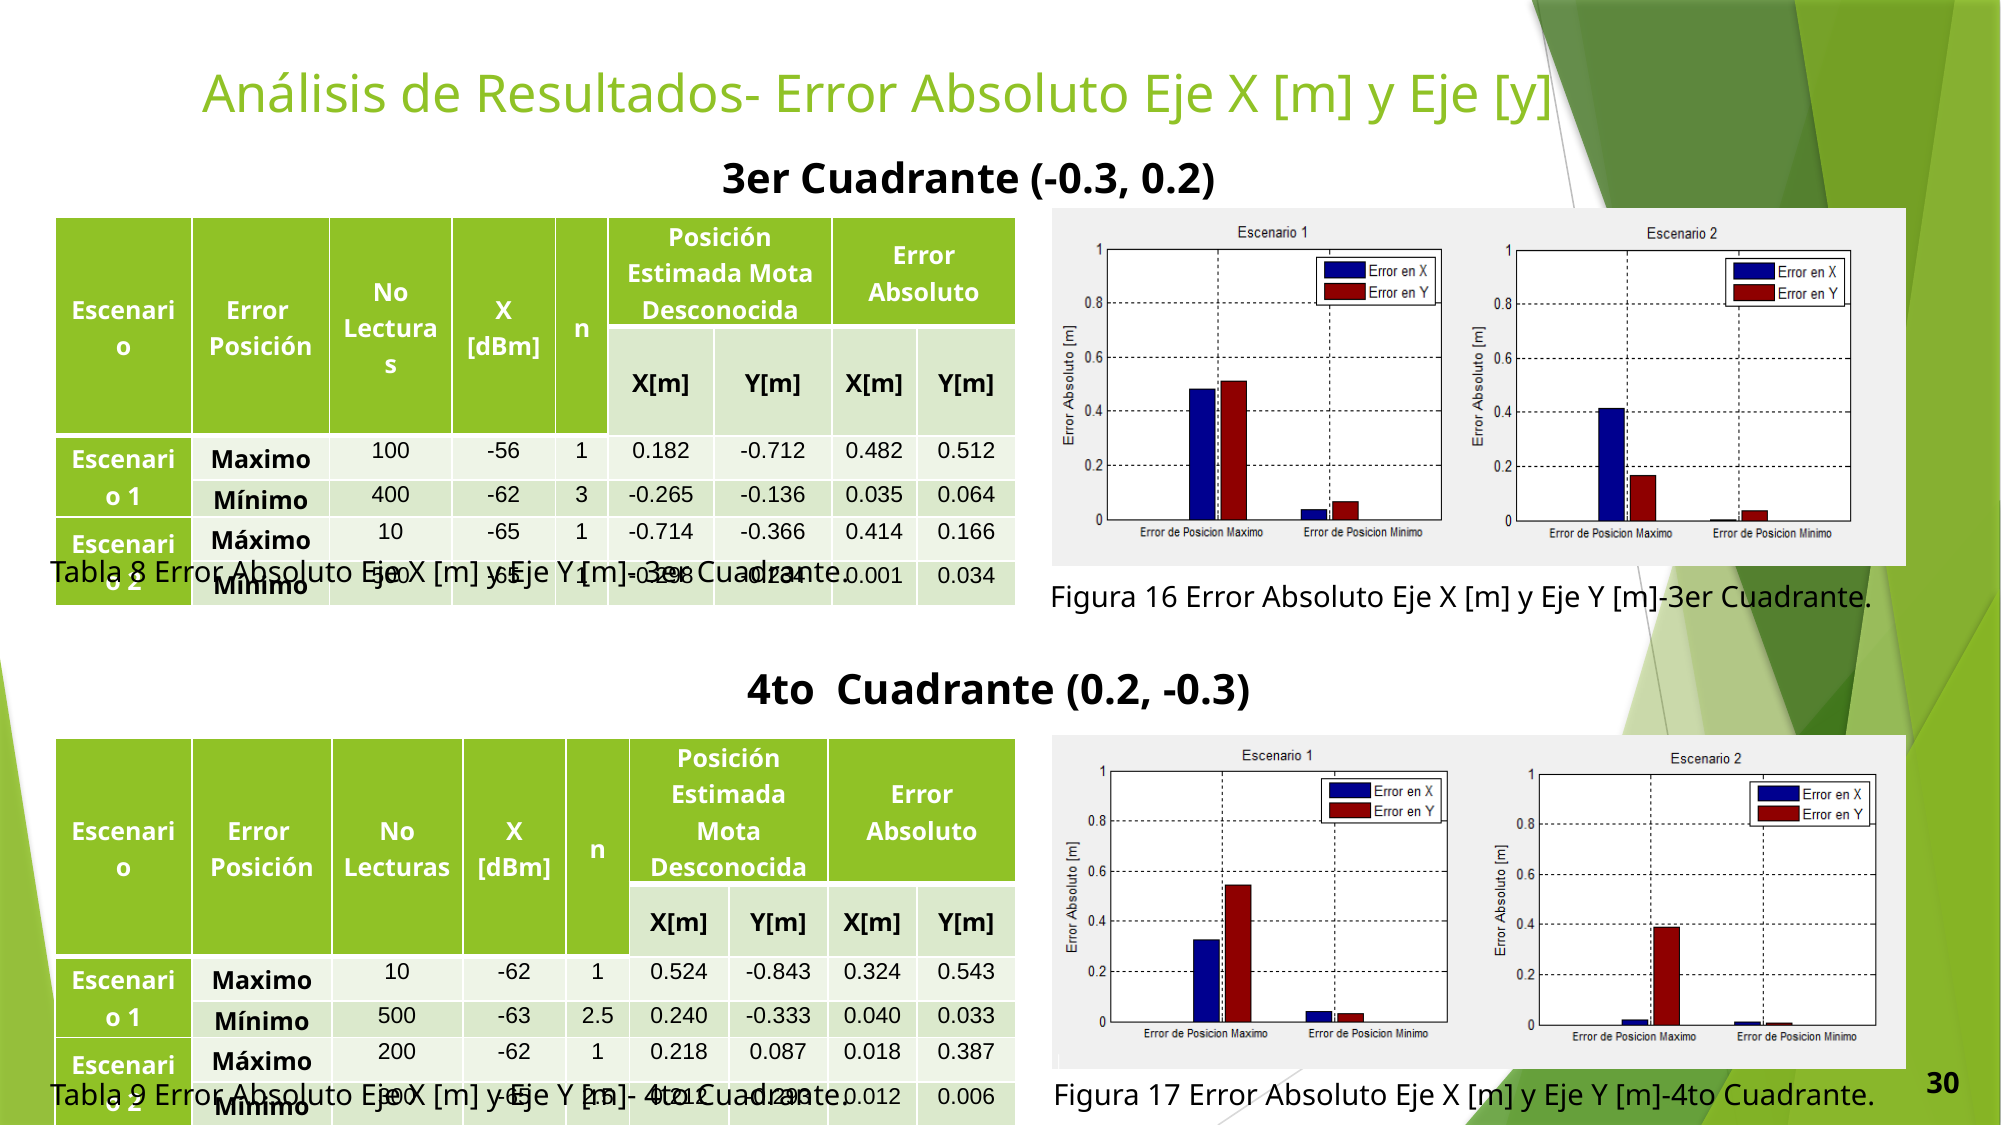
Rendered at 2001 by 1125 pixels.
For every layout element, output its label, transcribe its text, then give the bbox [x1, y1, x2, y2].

table_cell 10 [330, 518, 451, 546]
table_cell -0.234 [715, 596, 831, 605]
table_cell Máximo [193, 1038, 331, 1068]
table_cell X[m] [833, 329, 916, 435]
table_cell -0.265 [609, 481, 713, 516]
table_cell 0.040 [829, 1002, 916, 1037]
table_cell 1 [567, 1038, 629, 1068]
text_box Tabla 9 Error Absoluto Eje X [m] y Eje Y [m]- 4to Cuadrante. [35, 1068, 872, 1119]
table_cell 0.034 [918, 562, 1015, 605]
table_cell 1 [556, 518, 607, 546]
text_box Figura 17 Error Absoluto Eje X [m] y Eje Y [m]-4to Cuadrante. [1038, 1068, 1898, 1119]
table_cell -0.366 [715, 518, 831, 546]
table_cell 1 [556, 438, 607, 479]
table_cell -62 [464, 1038, 565, 1068]
table_cell -0.298 [609, 596, 713, 605]
table_cell 0.001 [833, 562, 916, 605]
table_cell 0.182 [609, 437, 713, 479]
table_cell 0.240 [630, 1002, 728, 1037]
table_cell 0.218 [630, 1038, 728, 1068]
picture [1052, 734, 1906, 1070]
table_cell 0.524 [630, 958, 728, 1000]
text_box 30 [1862, 1052, 1975, 1113]
table_cell 200 [333, 1038, 462, 1068]
text_box Tabla 8 Error Absoluto Eje X [m] y Eje Y [m]- 3er Cuadrante. [35, 546, 872, 596]
table_cell 0.543 [918, 958, 1015, 1000]
table_cell 2.5 [567, 1119, 629, 1125]
table_header n [567, 739, 629, 954]
table_cell 0.064 [918, 481, 1015, 516]
table_cell 0.414 [833, 518, 916, 560]
table_cell -62 [464, 959, 565, 1000]
table_cell Y[m] [918, 329, 1015, 435]
table_cell 0.482 [833, 437, 916, 479]
table_cell 0.166 [918, 518, 1015, 560]
table_cell 2.5 [567, 1002, 629, 1037]
table_cell -56 [453, 438, 555, 479]
title Análisis de Resultados- Error Absoluto Eje X [m] y Eje [y] [187, 52, 1716, 179]
table_header Escenario [56, 218, 191, 433]
table_cell Escenario 2 [56, 1038, 191, 1068]
table_cell 0.512 [918, 437, 1015, 479]
table_cell 0.087 [730, 1038, 827, 1068]
table_cell X[m] [829, 887, 916, 956]
table_cell Y[m] [715, 329, 831, 435]
table_header Error Absoluto [829, 739, 1015, 881]
text_box 4to Cuadrante (0.2, -0.3) [619, 652, 1380, 739]
table_cell 0.035 [833, 481, 916, 516]
table_cell Mínimo [193, 481, 329, 516]
table_cell X[m] [609, 329, 713, 435]
table_cell -63 [464, 1002, 565, 1037]
table_cell -0.843 [730, 958, 827, 1000]
table_cell -62 [453, 481, 555, 516]
table_cell -65 [453, 596, 555, 605]
table_cell 0.033 [918, 1002, 1015, 1037]
table_cell -0.136 [715, 481, 831, 516]
table_header Escenario [56, 739, 191, 954]
table_cell -0.333 [730, 1002, 827, 1037]
table_cell 0.018 [829, 1038, 916, 1081]
table_cell -65 [453, 518, 555, 546]
text_box Figura 16 Error Absoluto Eje X [m] y Eje Y [m]-3er Cuadrante. [1035, 571, 1896, 622]
table_cell 0.324 [829, 958, 916, 1000]
table_header X [dBm] [464, 739, 565, 954]
table_cell 500 [333, 1002, 462, 1037]
table_cell Mínimo [193, 596, 329, 605]
table_cell -0.714 [609, 518, 713, 546]
table_header No Lecturas [330, 218, 451, 433]
table_cell 100 [330, 438, 451, 479]
table_cell Y[m] [918, 887, 1015, 956]
table_cell 10 [333, 959, 462, 1000]
table_header Error Posición [193, 739, 331, 954]
table_cell Escenario 1 [56, 959, 191, 1037]
table_header No Lecturas [333, 739, 462, 954]
table_cell 0.387 [918, 1038, 1015, 1081]
table_cell Mínimo [193, 1119, 331, 1125]
table_header Posición Estimada Mota Desconocida [609, 227, 831, 324]
table_cell 3 [556, 481, 607, 516]
table_cell X[m] [630, 887, 728, 956]
table_cell -0.712 [715, 437, 831, 479]
table_cell Escenario 2 [56, 1119, 191, 1125]
table_cell -65 [464, 1119, 565, 1125]
table_cell 0.212 [630, 1119, 728, 1125]
table_cell Mínimo [193, 1002, 331, 1037]
table_cell 1 [567, 959, 629, 1000]
table_cell -0.293 [730, 1119, 827, 1125]
table_cell 300 [333, 1119, 462, 1125]
table_header Error Absoluto [833, 227, 1015, 324]
table_cell 400 [330, 481, 451, 516]
table_cell 500 [330, 596, 451, 605]
table_cell Y[m] [730, 887, 827, 956]
table_cell 0.012 [829, 1083, 916, 1125]
table_cell Escenario 1 [56, 438, 191, 516]
text_box 3er Cuadrante (-0.3, 0.2) [589, 141, 1349, 227]
picture [1052, 208, 1906, 566]
table_cell Escenario 2 [56, 596, 191, 605]
table_cell Máximo [193, 518, 329, 546]
table_header X [dBm] [453, 218, 555, 433]
table_header Posición Estimada Mota Desconocida [630, 739, 827, 881]
table_cell Maximo [193, 438, 329, 479]
table_cell 0.006 [918, 1083, 1015, 1125]
table_header n [556, 218, 607, 433]
table_header Error Posición [193, 218, 329, 433]
table_cell Escenario 2 [56, 518, 191, 546]
table_cell 1 [556, 596, 607, 605]
table_cell Maximo [193, 959, 331, 1000]
